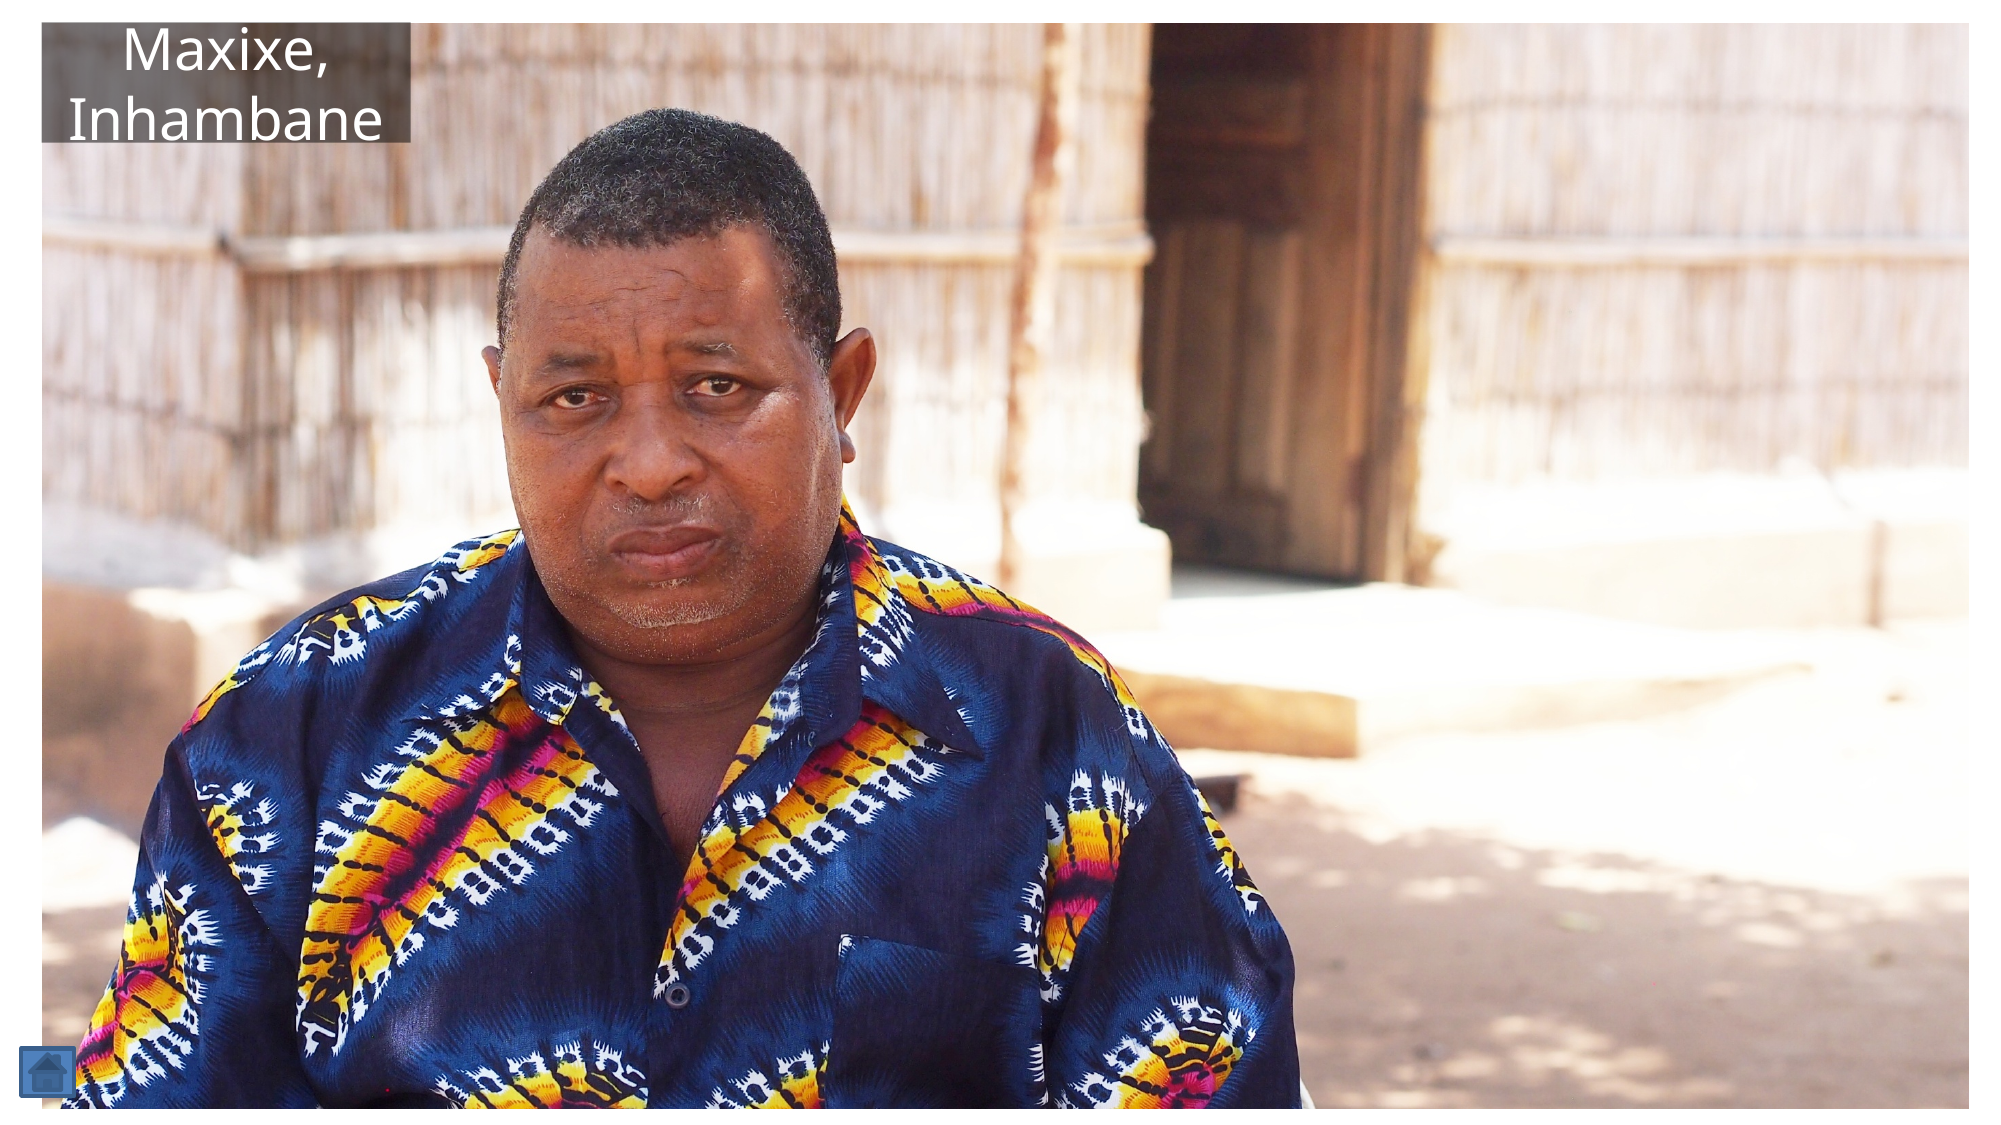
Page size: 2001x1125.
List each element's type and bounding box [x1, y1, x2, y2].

picture [42, 23, 1970, 1110]
text_box [19, 1046, 36, 1098]
